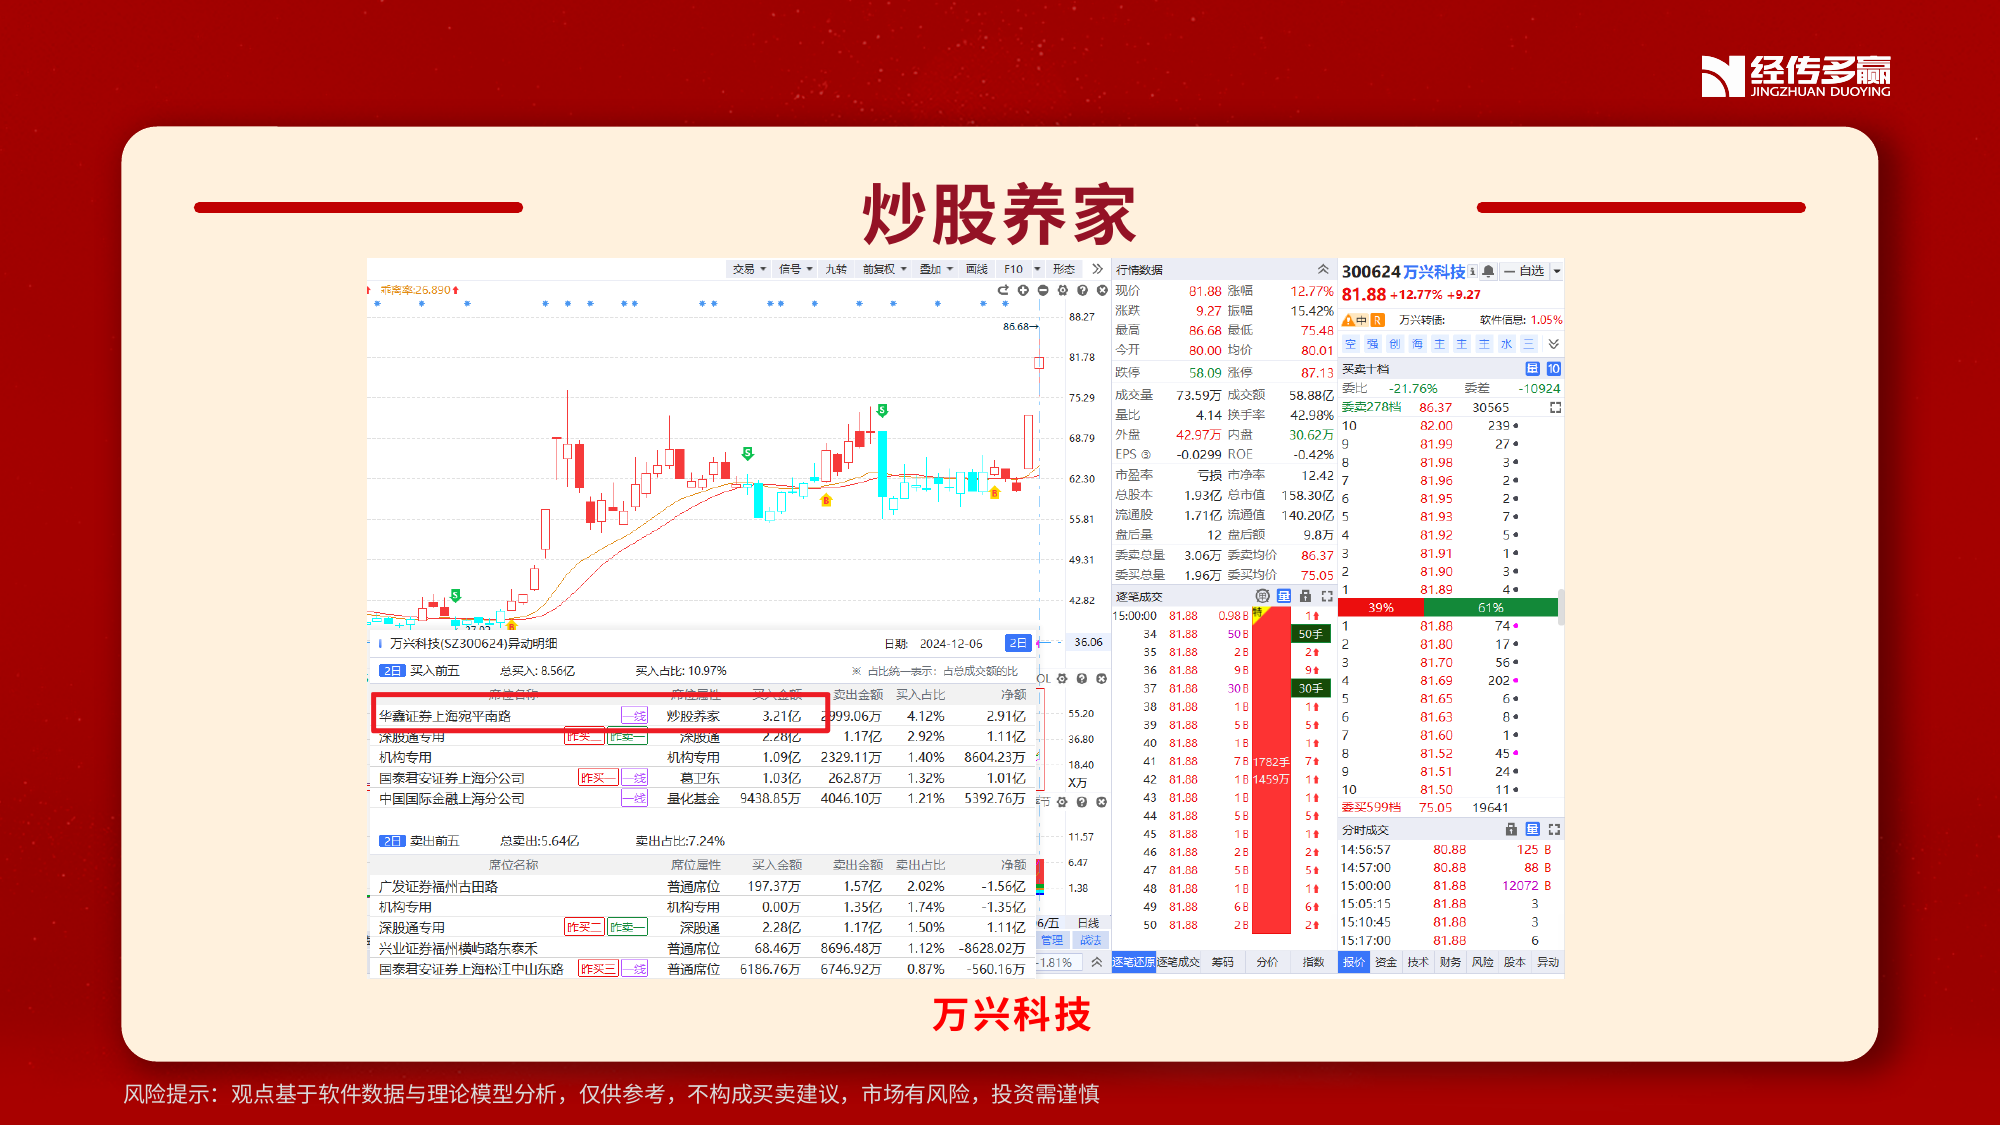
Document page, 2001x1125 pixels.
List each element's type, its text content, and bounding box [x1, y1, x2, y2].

list 万兴科技 [640, 979, 1329, 1060]
picture [0, 0, 2000, 1125]
list 炒股养家 [517, 150, 1483, 258]
